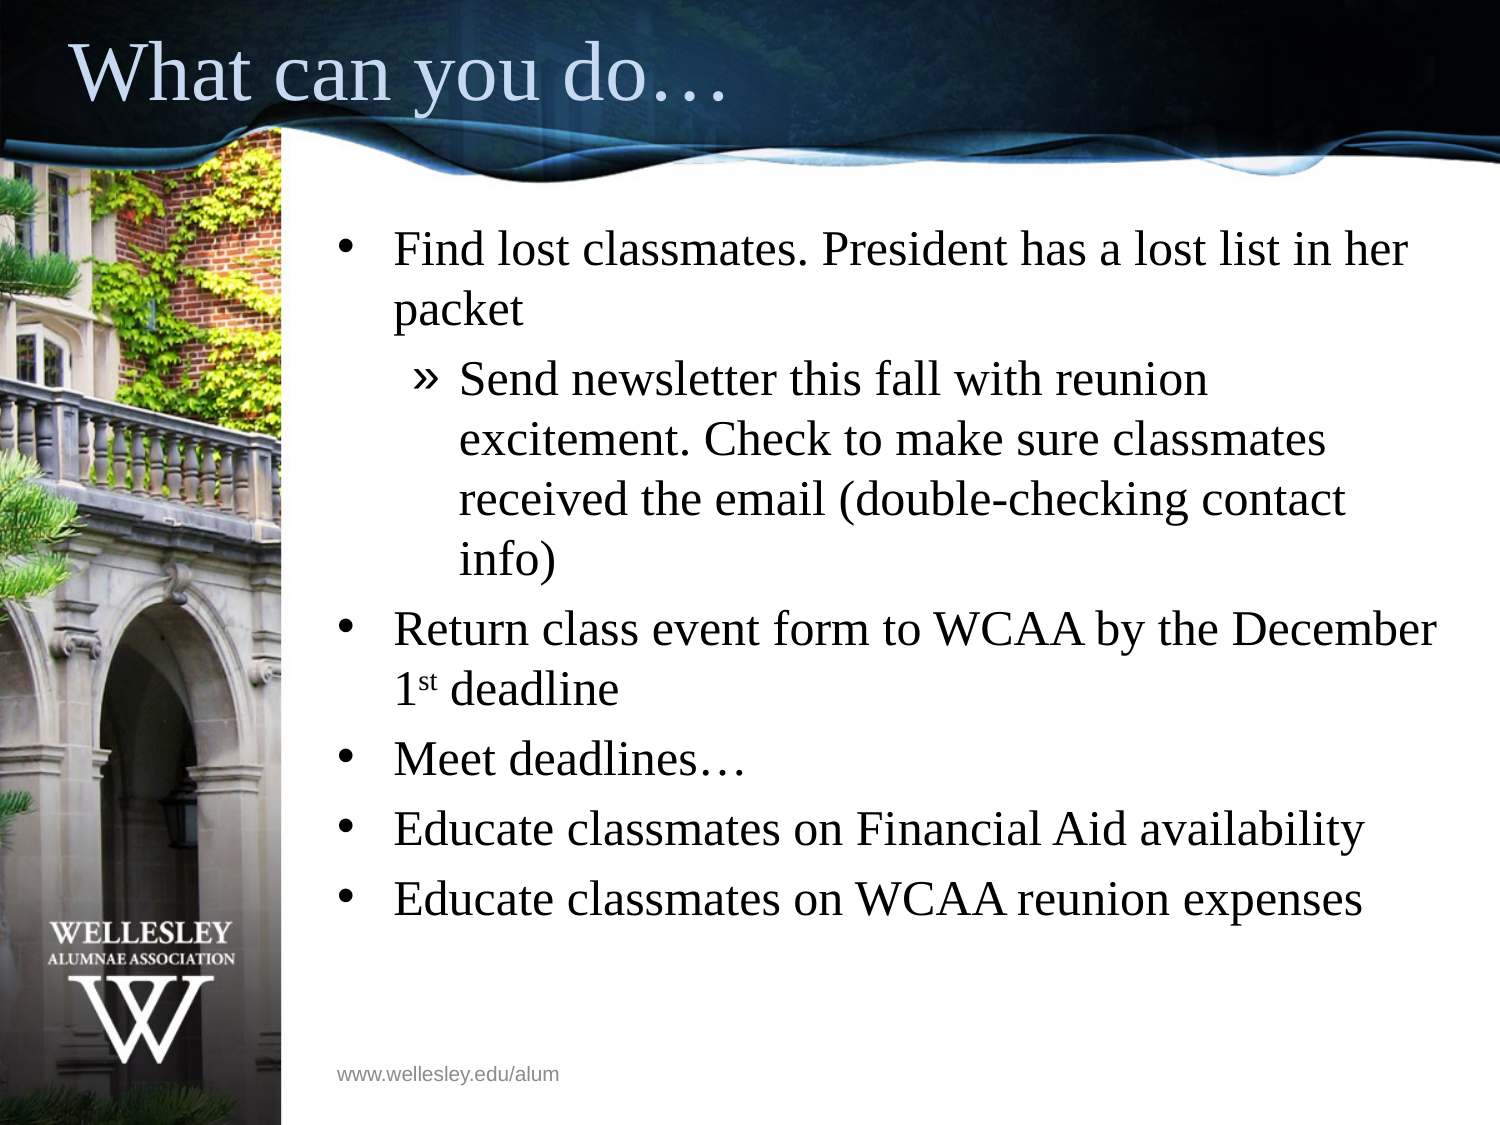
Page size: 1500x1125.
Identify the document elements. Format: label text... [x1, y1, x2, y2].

footer www.wellesley.edu/alum [322, 1042, 798, 1103]
title What can you do… [52, 6, 1483, 126]
picture [0, 0, 1500, 1125]
list Find lost classmates. President has a lost list in her packet Send newsletter this fall with reunion excitement. Check to make sure classmates received the email (double-checking contact info) Return class event form to WCAA by the December 1st deadline Meet deadlines… Educate classmates on Financial Aid availability Educate classmates on WCAA reunion expenses [321, 207, 1457, 1012]
